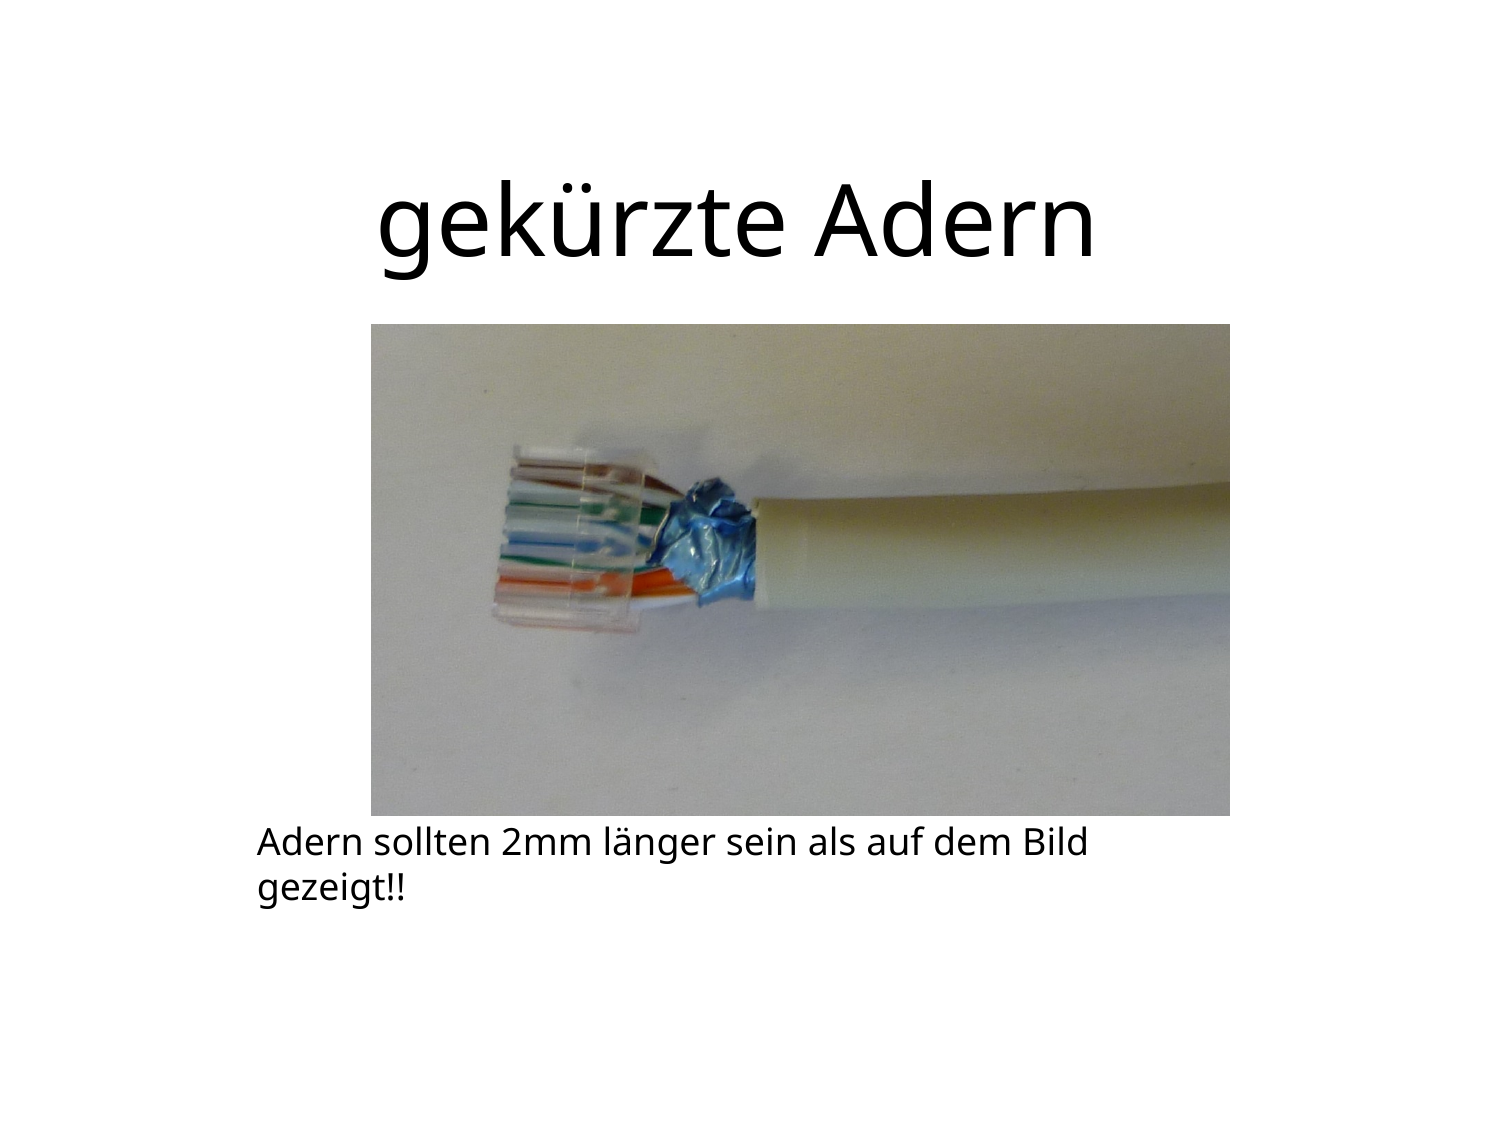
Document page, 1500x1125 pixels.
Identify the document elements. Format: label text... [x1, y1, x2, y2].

picture [371, 324, 1230, 816]
text_box Adern sollten 2mm länger sein als auf dem Bild gezeigt!! [242, 810, 1211, 916]
title gekürzte Adern [100, 149, 1376, 303]
